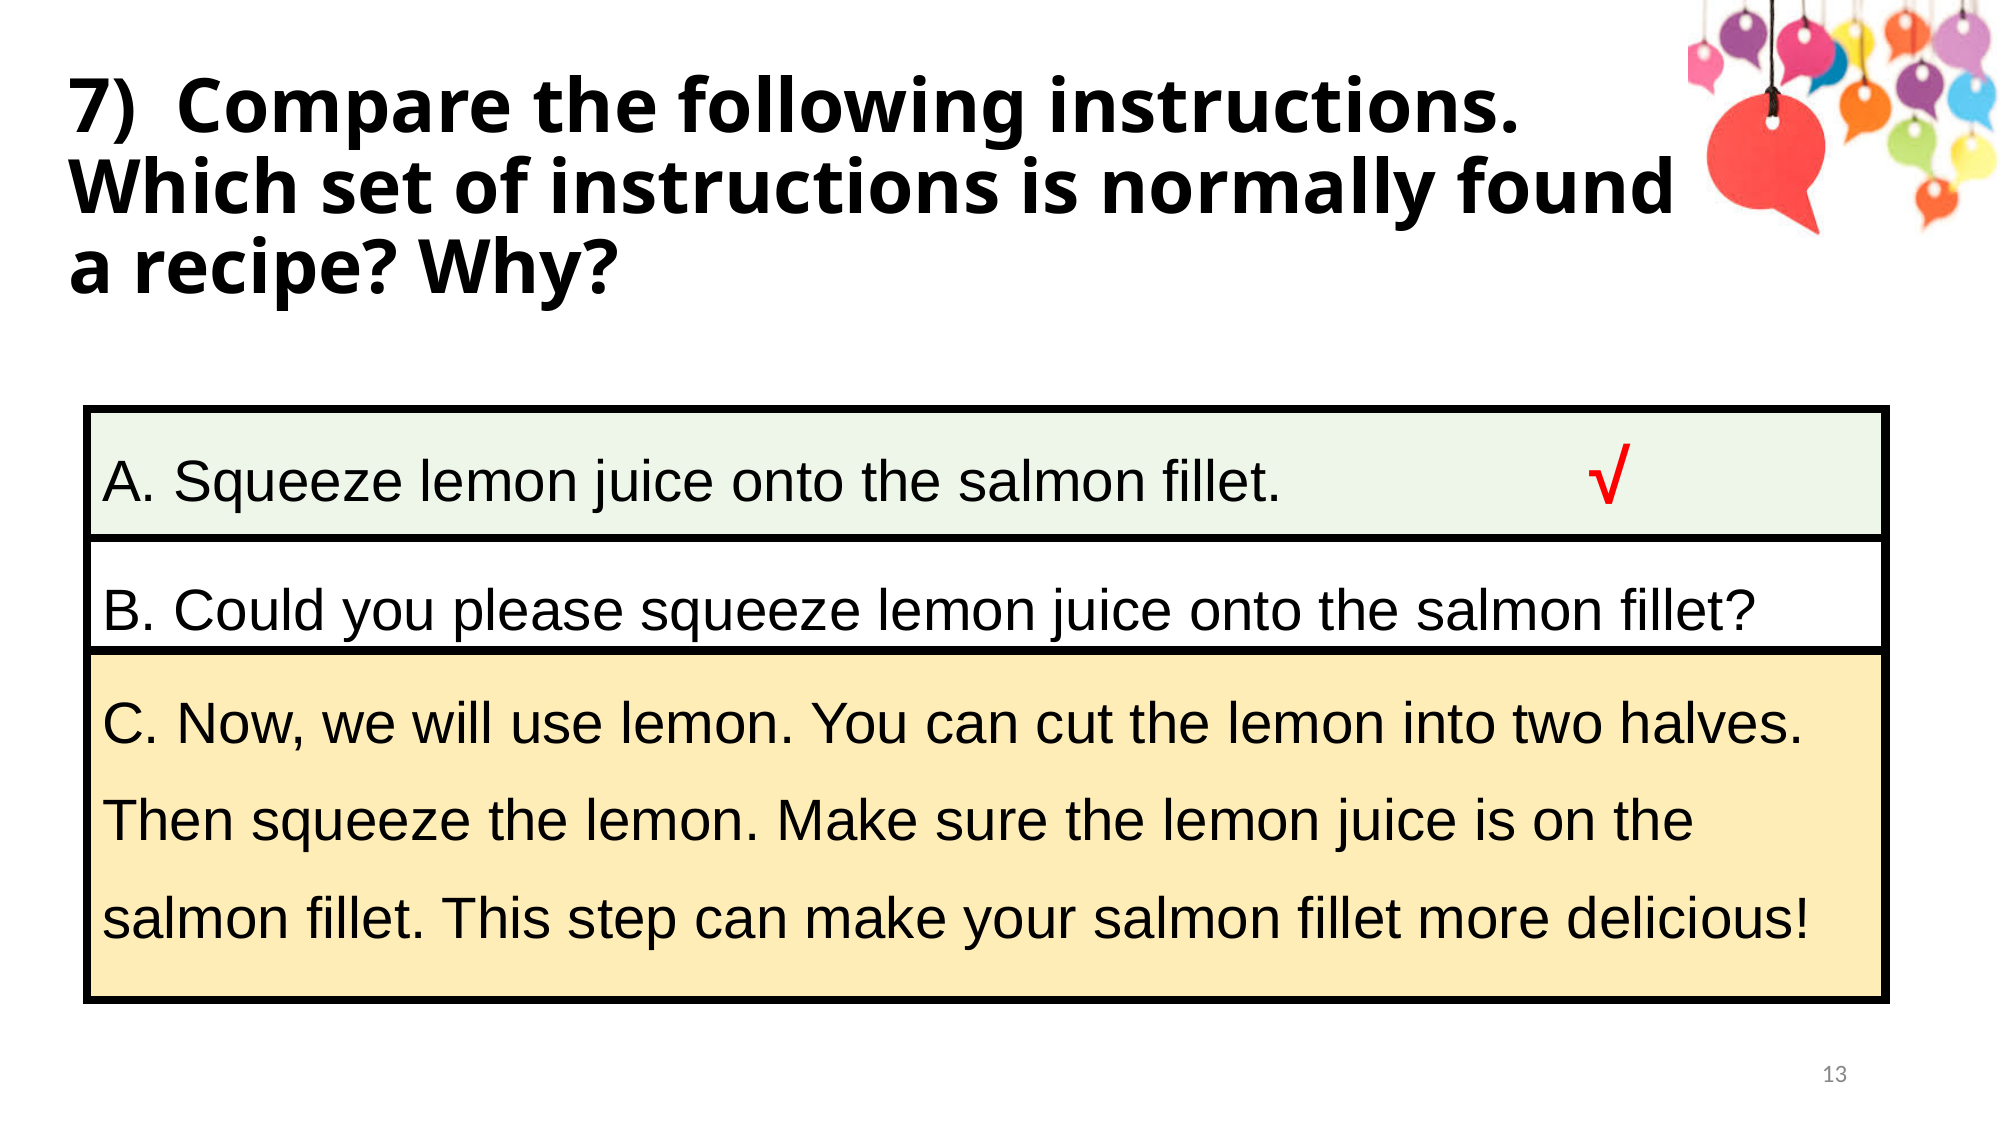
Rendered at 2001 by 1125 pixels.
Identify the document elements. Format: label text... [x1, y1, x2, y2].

picture [1688, 0, 2000, 259]
table_cell C. Now, we will use lemon. You can cut the lemon into two halves. Then squeeze the lemon. Make sure the lemon juice is on the salmon fillet. This step can make your salmon fillet more delicious! [91, 655, 1881, 996]
title 7) Compare the following instructions. Which set of instructions is normally found in a recipe? Why? [53, 30, 1834, 347]
slide_number 13 [1412, 1042, 1863, 1103]
table_cell B. Could you please squeeze lemon juice onto the salmon fillet? [91, 542, 1881, 646]
table_header A. Squeeze lemon juice onto the salmon fillet. [91, 413, 1881, 534]
text_box √ [1574, 421, 1667, 526]
